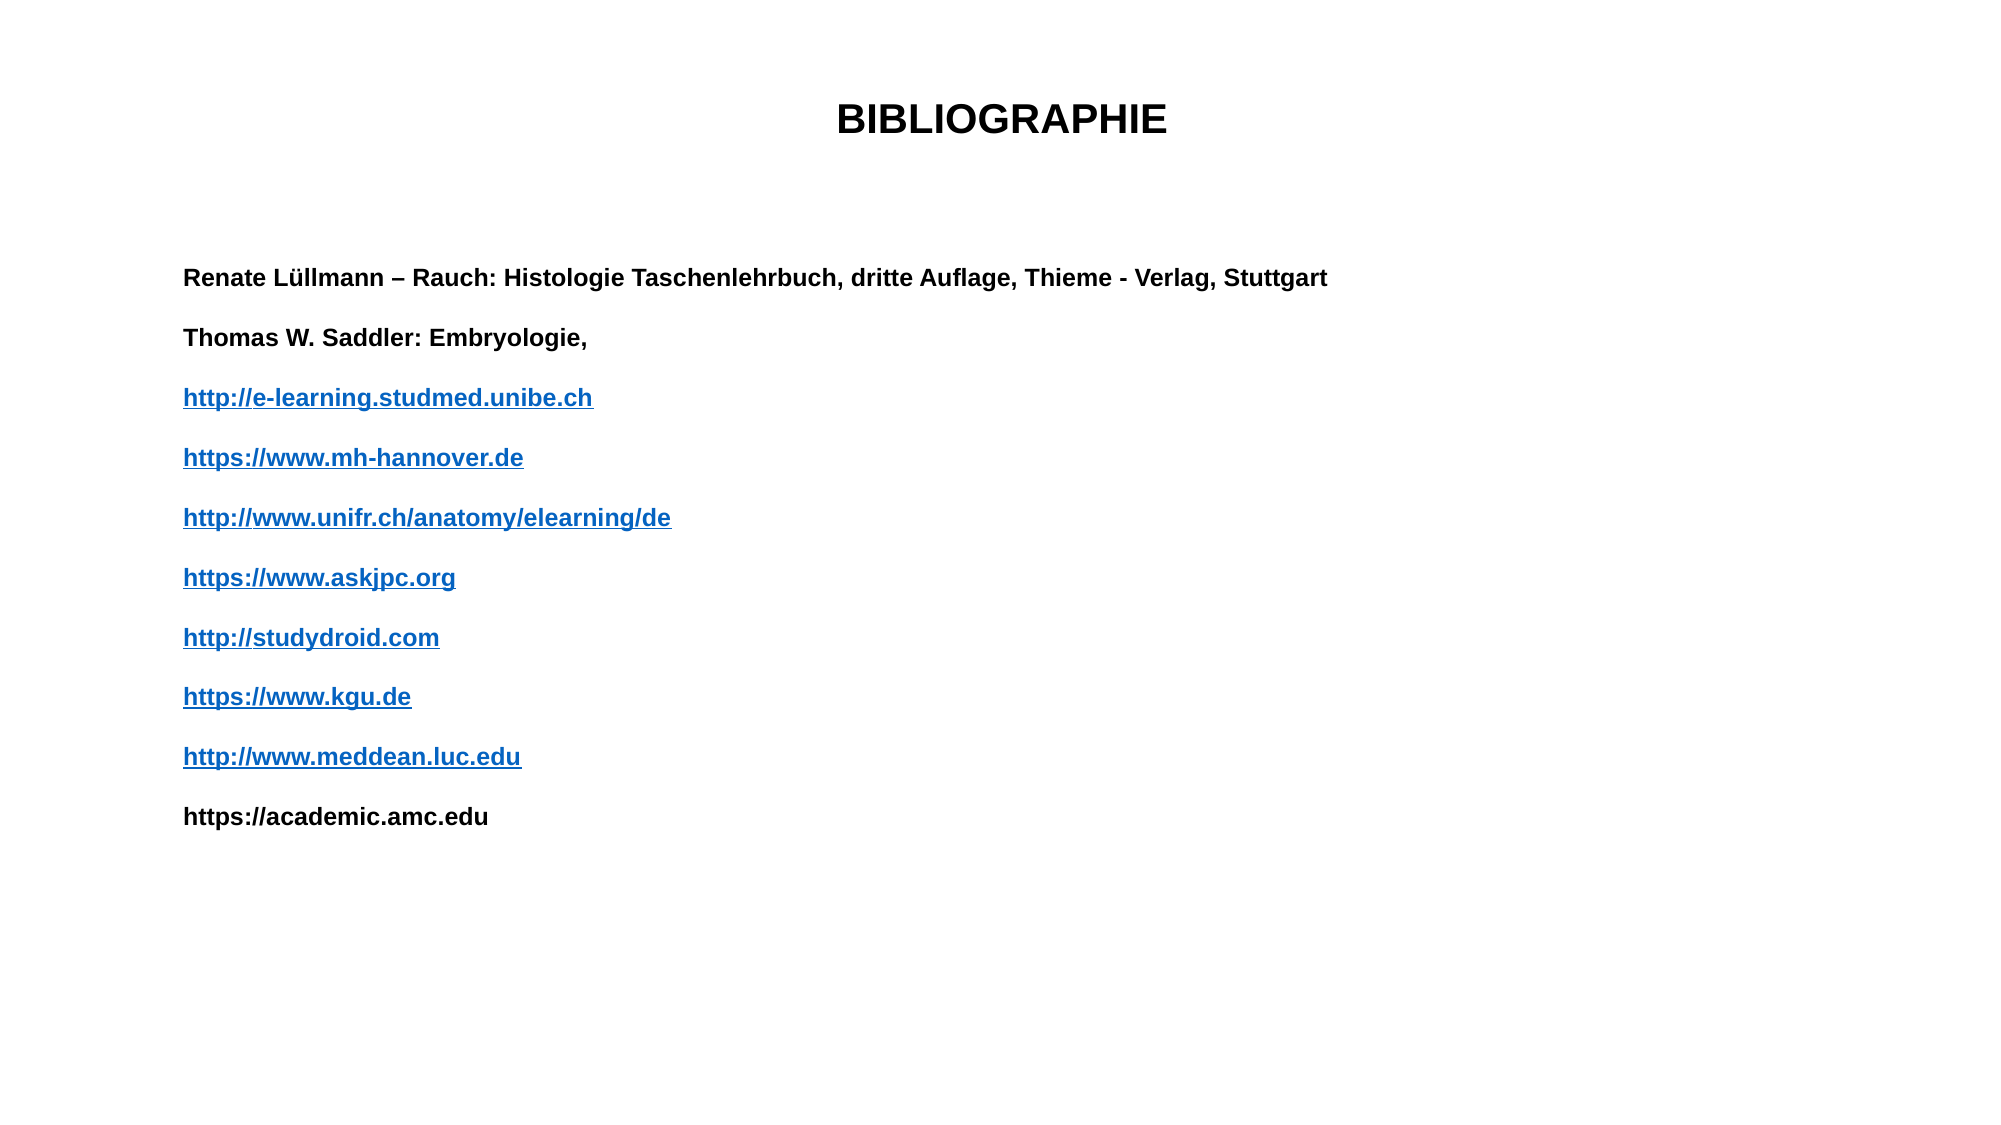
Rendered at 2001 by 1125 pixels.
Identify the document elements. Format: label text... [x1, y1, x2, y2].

text_box Renate Lüllmann – Rauch: Histologie Taschenlehrbuch, dritte Auflage, Thieme - Verlag, Stuttgart Thomas W. Saddler: Embryologie, http://e-learning.studmed.unibe.ch https://www.mh-hannover.de http://www.unifr.ch/anatomy/elearning/de https://www.askjpc.org http://studydroid.com https://www.kgu.de http://www.meddean.luc.edu https://academic.amc.edu [168, 224, 1345, 838]
title BIBLIOGRAPHIE [139, 68, 1865, 172]
